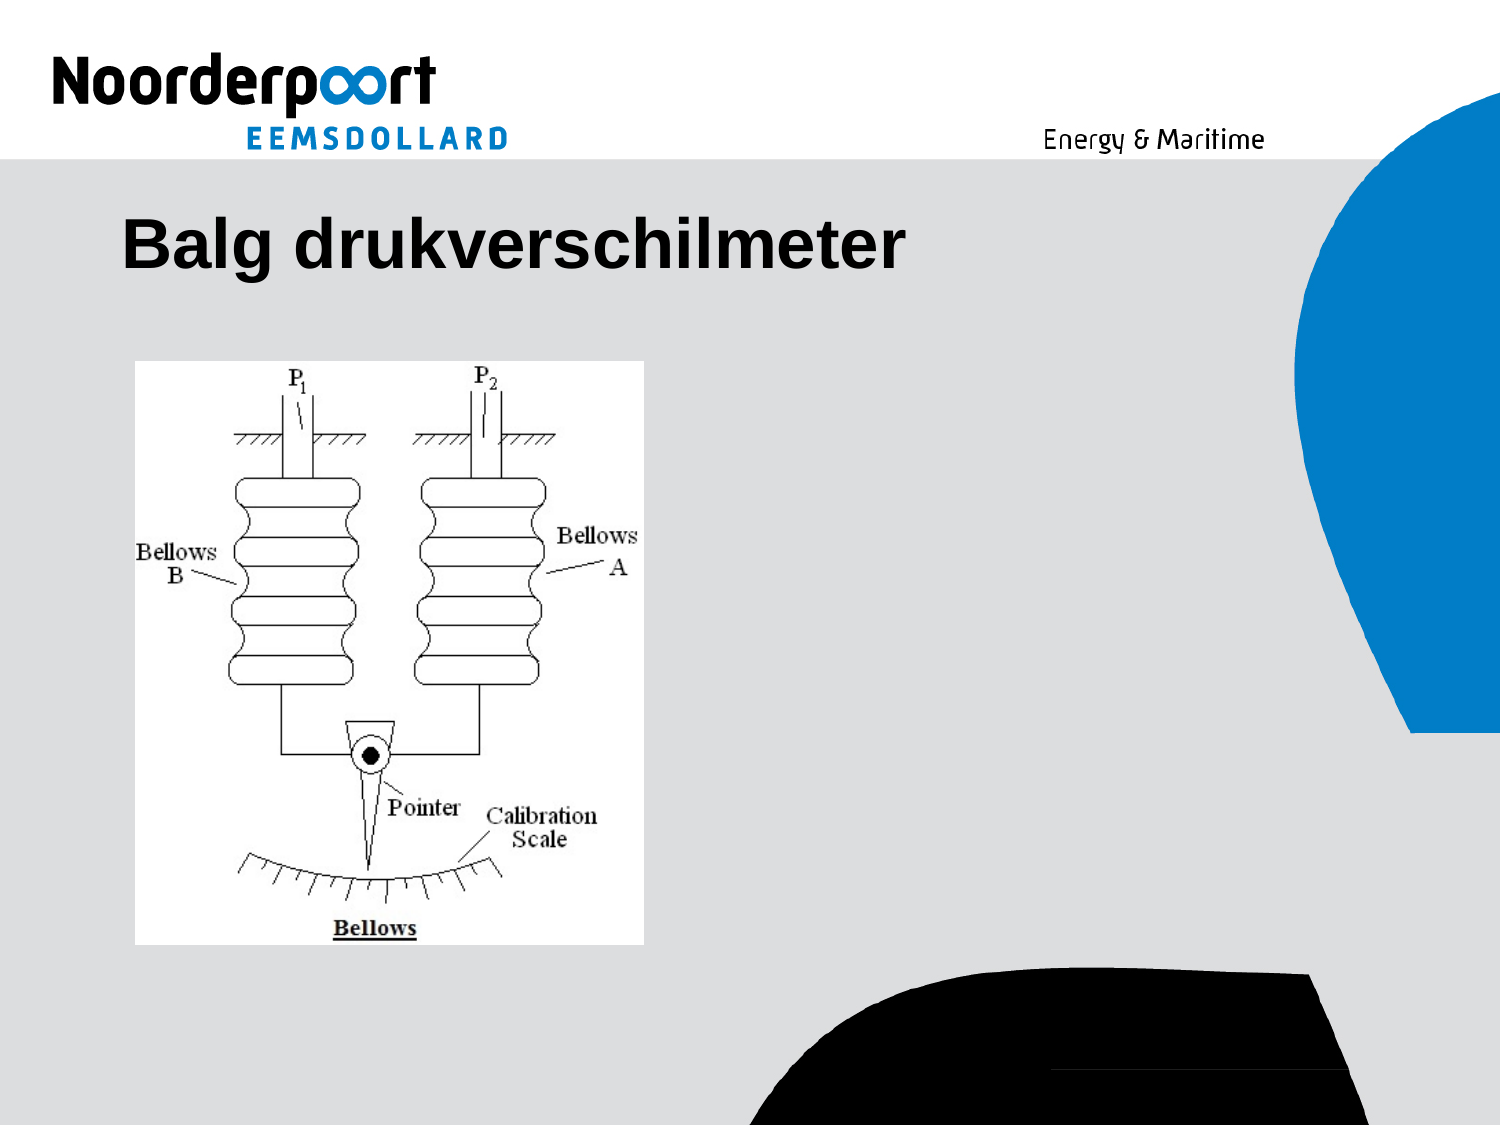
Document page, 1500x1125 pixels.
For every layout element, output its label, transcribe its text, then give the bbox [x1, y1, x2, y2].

picture [0, 0, 1500, 1125]
title Balg drukverschilmeter [106, 187, 1290, 294]
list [135, 361, 644, 946]
